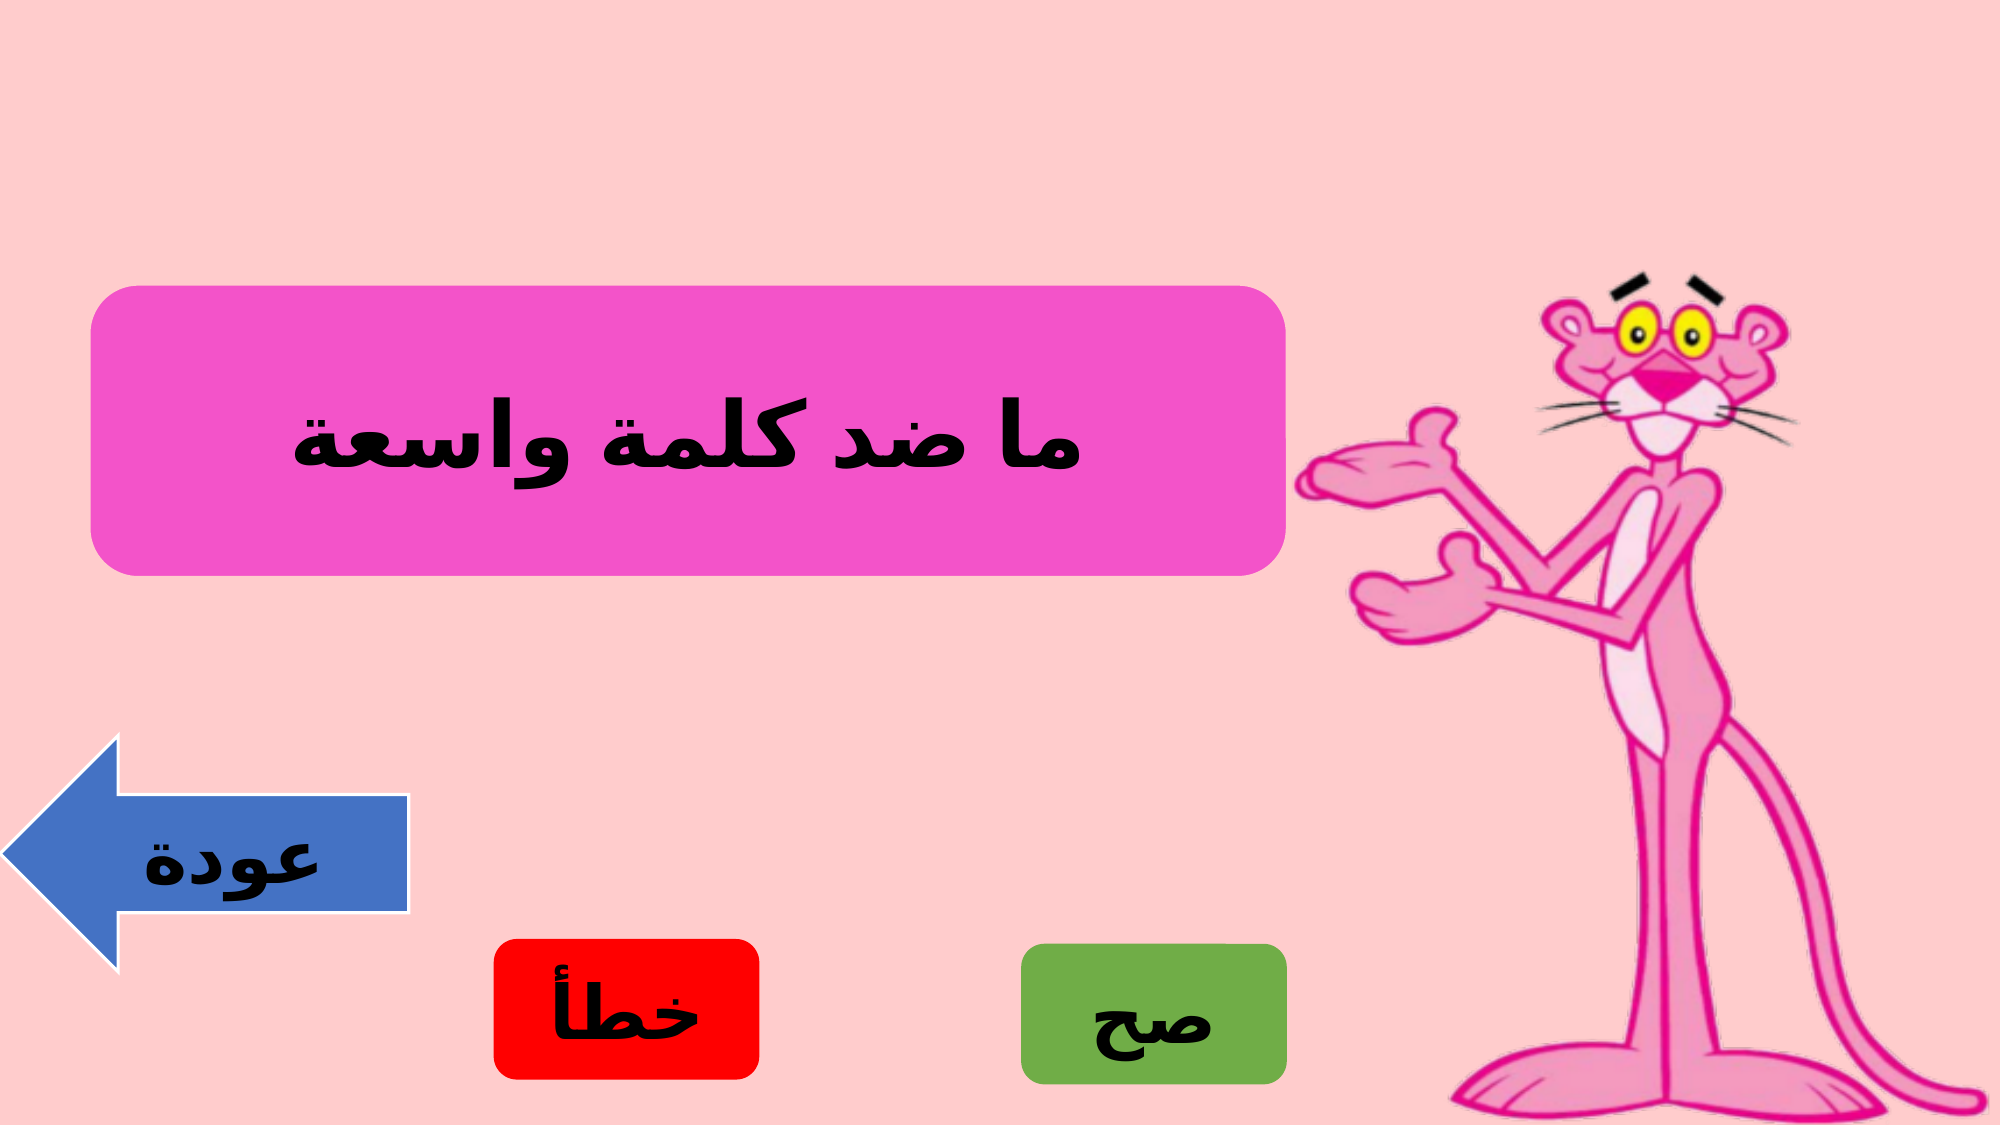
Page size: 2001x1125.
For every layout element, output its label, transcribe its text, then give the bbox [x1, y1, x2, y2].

picture [1286, 210, 2000, 1125]
text_box عودة [0, 731, 411, 976]
text_box ما ضد كلمة واسعة [88, 283, 1286, 579]
text_box صح [1020, 942, 1286, 1086]
text_box خطأ [492, 937, 761, 1081]
